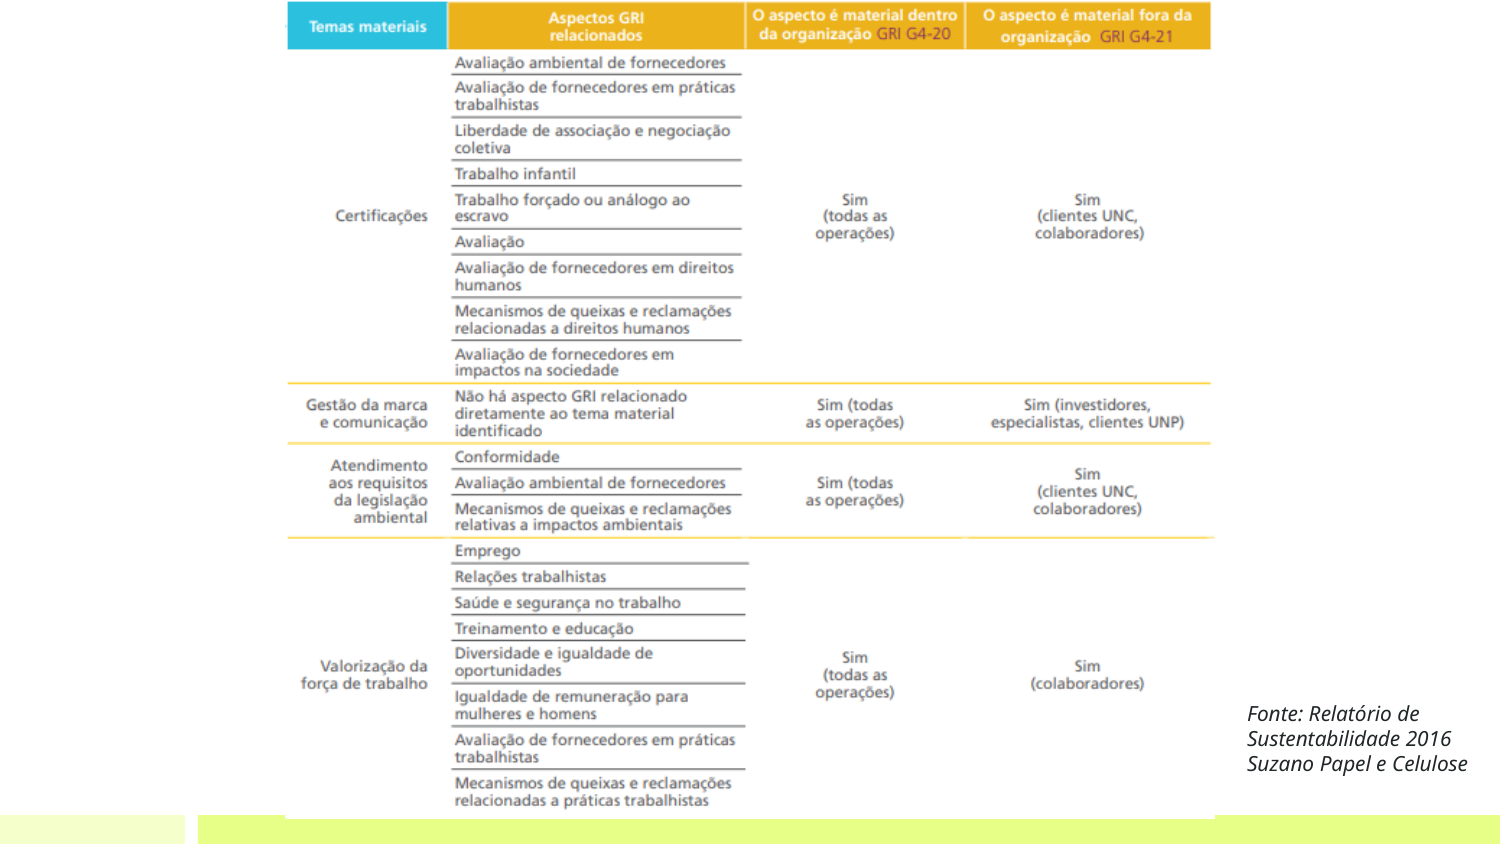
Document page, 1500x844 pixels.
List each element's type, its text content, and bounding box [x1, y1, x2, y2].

picture [285, 0, 1215, 819]
text_box Fonte: Relatório de Sustentabilidade 2016 Suzano Papel e Celulose [1232, 685, 1500, 805]
